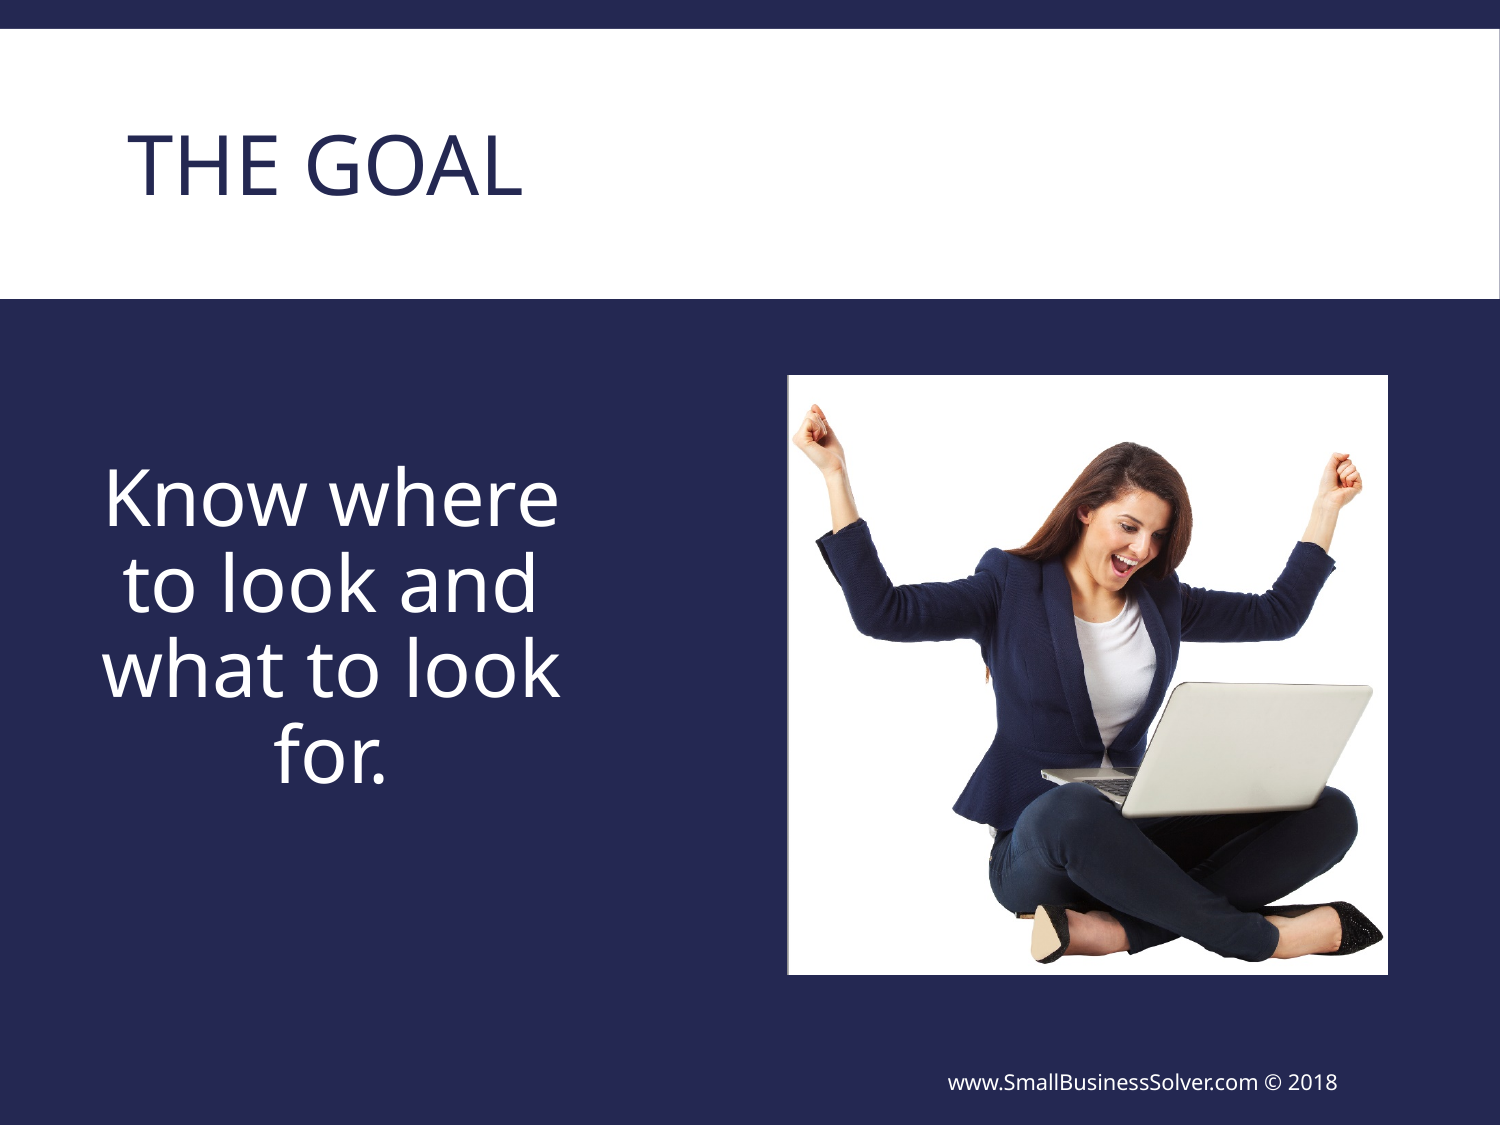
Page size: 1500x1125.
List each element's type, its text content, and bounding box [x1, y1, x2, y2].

list Know where to look and what to look for. [76, 326, 587, 1069]
footer www.SmallBusinessSolver.com © 2018 [687, 1053, 1354, 1114]
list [787, 375, 1388, 975]
title The Goal [112, 46, 1388, 295]
